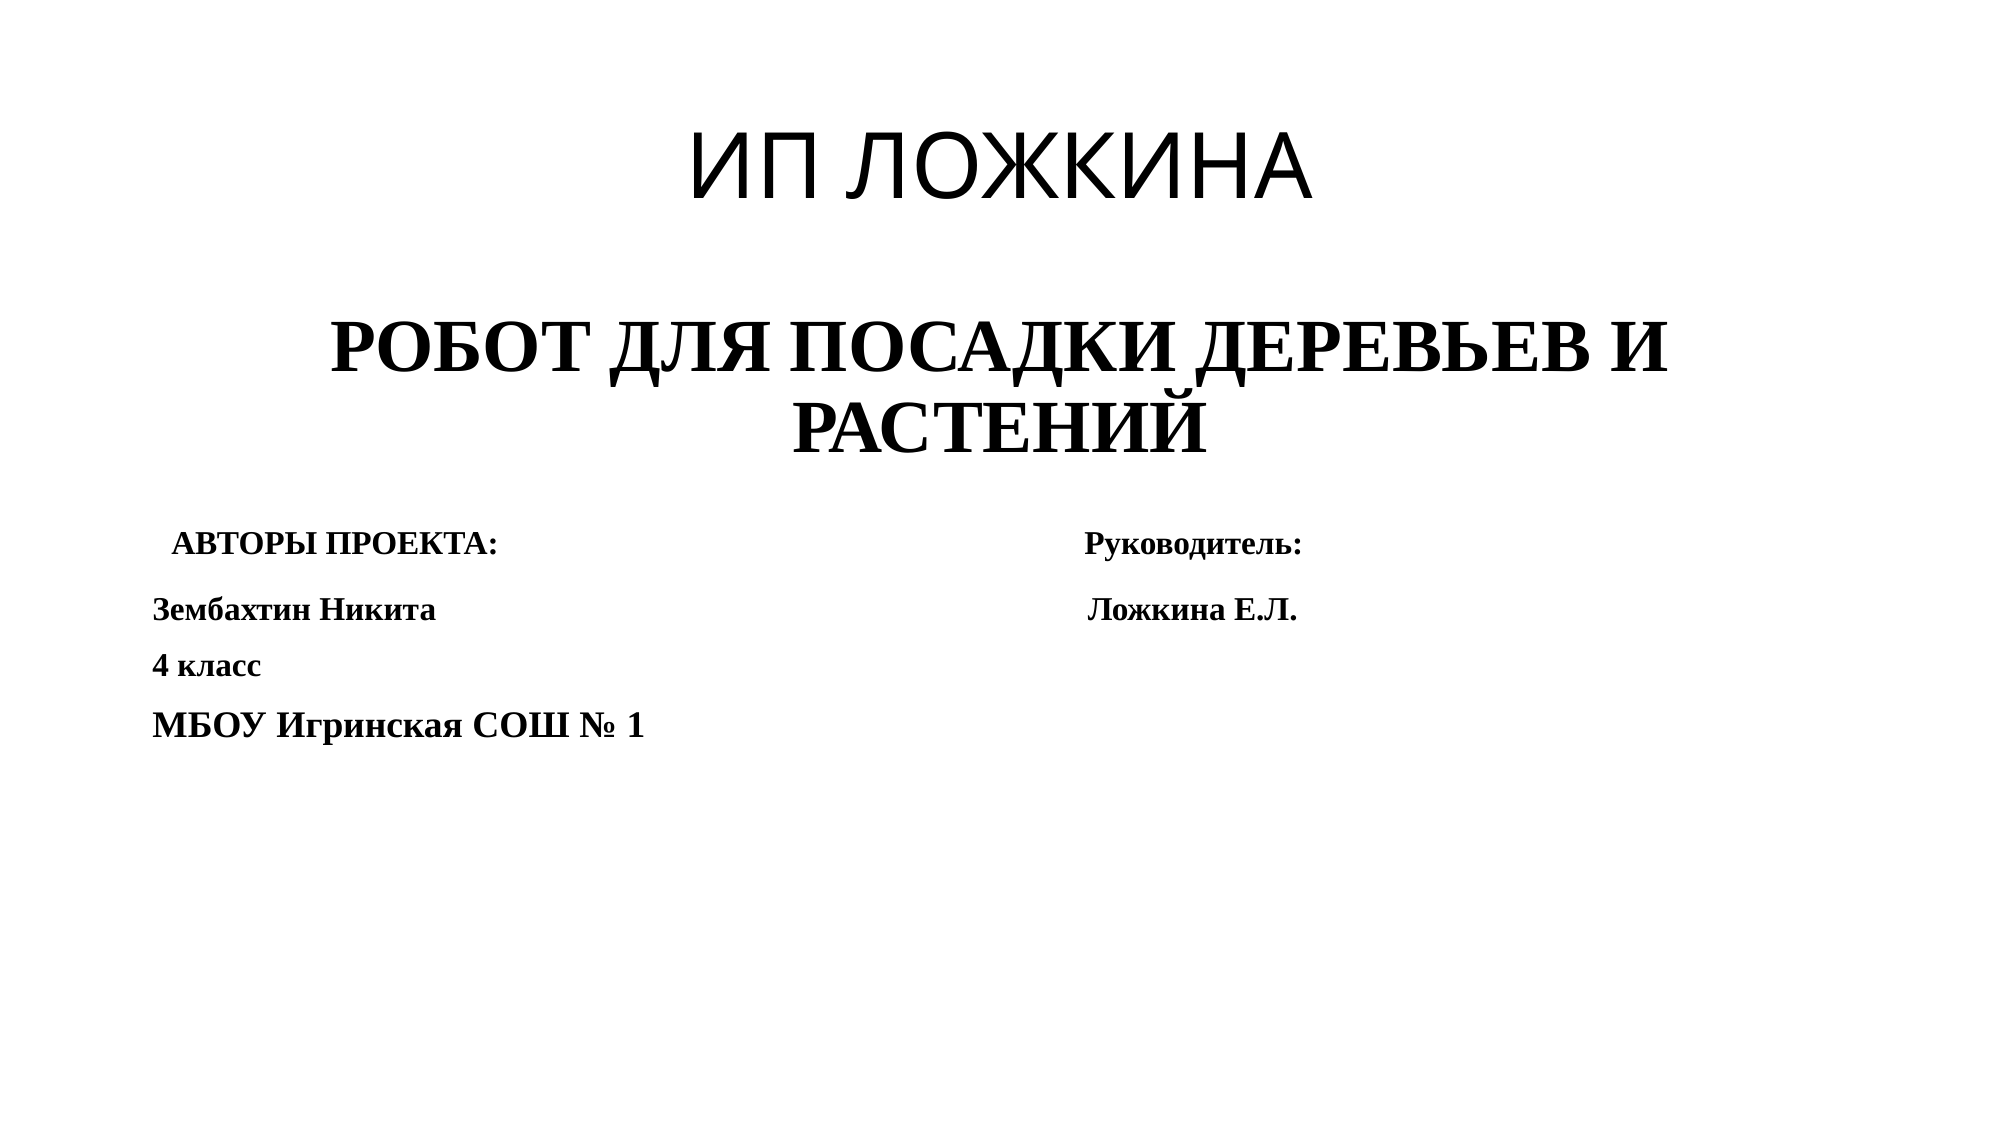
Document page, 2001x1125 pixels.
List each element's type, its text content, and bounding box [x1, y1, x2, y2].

title ИП ЛОЖКИНА [137, 59, 1863, 278]
list РОБОТ ДЛЯ ПОСАДКИ ДЕРЕВЬЕВ И РАСТЕНИЙ АВТОРЫ ПРОЕКТА: Руководитель: Зембахтин Никита Ложкина Е.Л. 4 класс МБОУ Игринская СОШ № 1 [137, 299, 1863, 1014]
